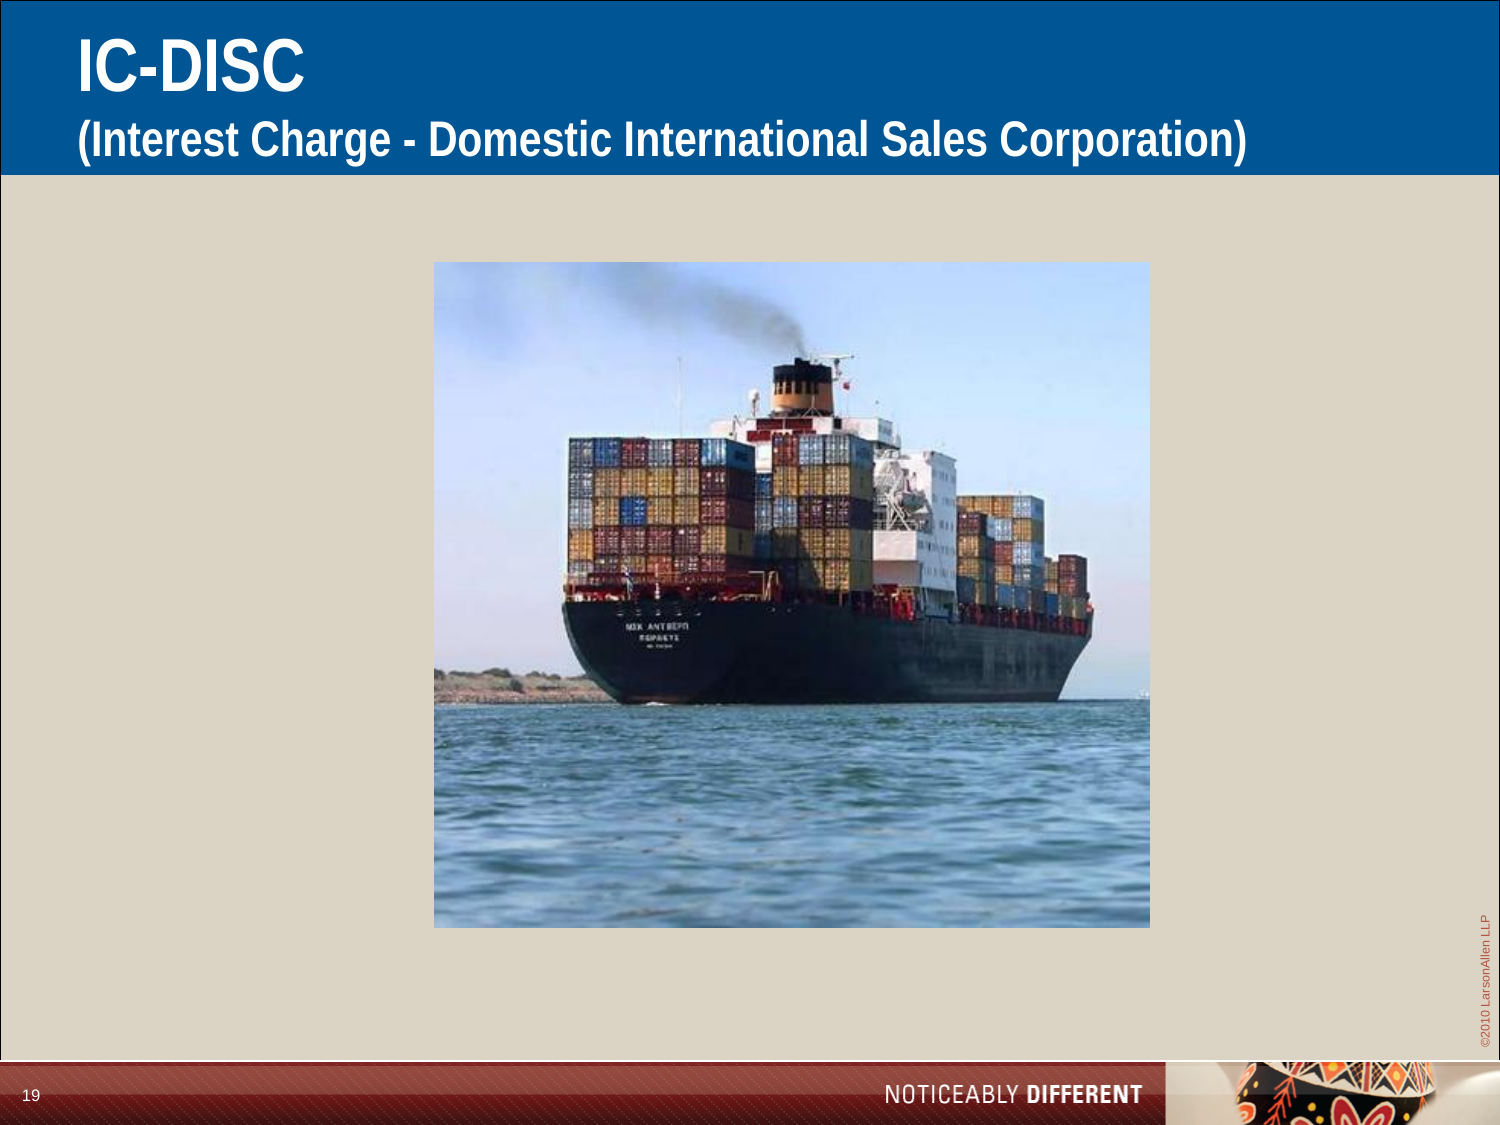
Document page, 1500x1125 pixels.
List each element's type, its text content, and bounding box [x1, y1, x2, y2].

picture [0, 1060, 1500, 1125]
picture [434, 262, 1151, 929]
text_box IC-DISC (Interest Charge - Domestic International Sales Corporation) [62, 8, 1438, 250]
